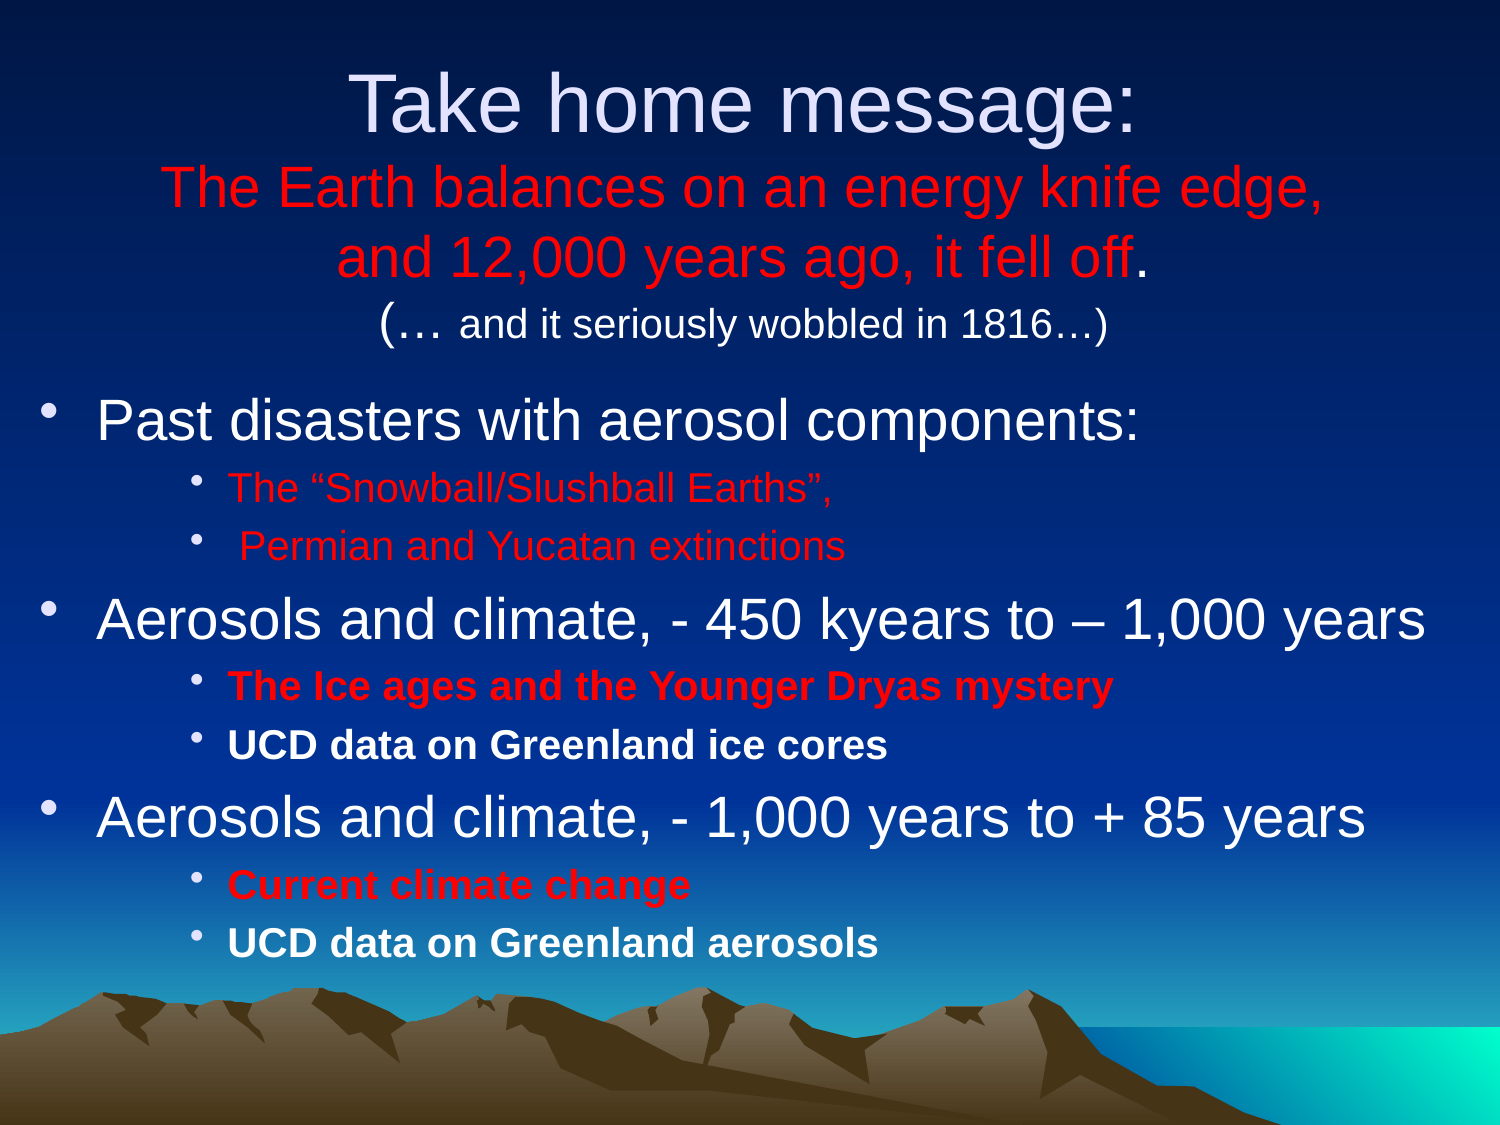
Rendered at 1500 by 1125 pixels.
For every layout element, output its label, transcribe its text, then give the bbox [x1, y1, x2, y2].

list Past disasters with aerosol components: The “Snowball/Slushball Earths”, Permian and Yucatan extinctions Aerosols and climate, - 450 kyears to – 1,000 years The Ice ages and the Younger Dryas mystery UCD data on Greenland ice cores Aerosols and climate, - 1,000 years to + 85 years Current climate change UCD data on Greenland aerosols [24, 375, 1475, 1050]
title Take home message: The Earth balances on an energy knife edge, and 12,000 years ago, it fell off. (… and it seriously wobbled in 1816…) [49, 74, 1438, 375]
